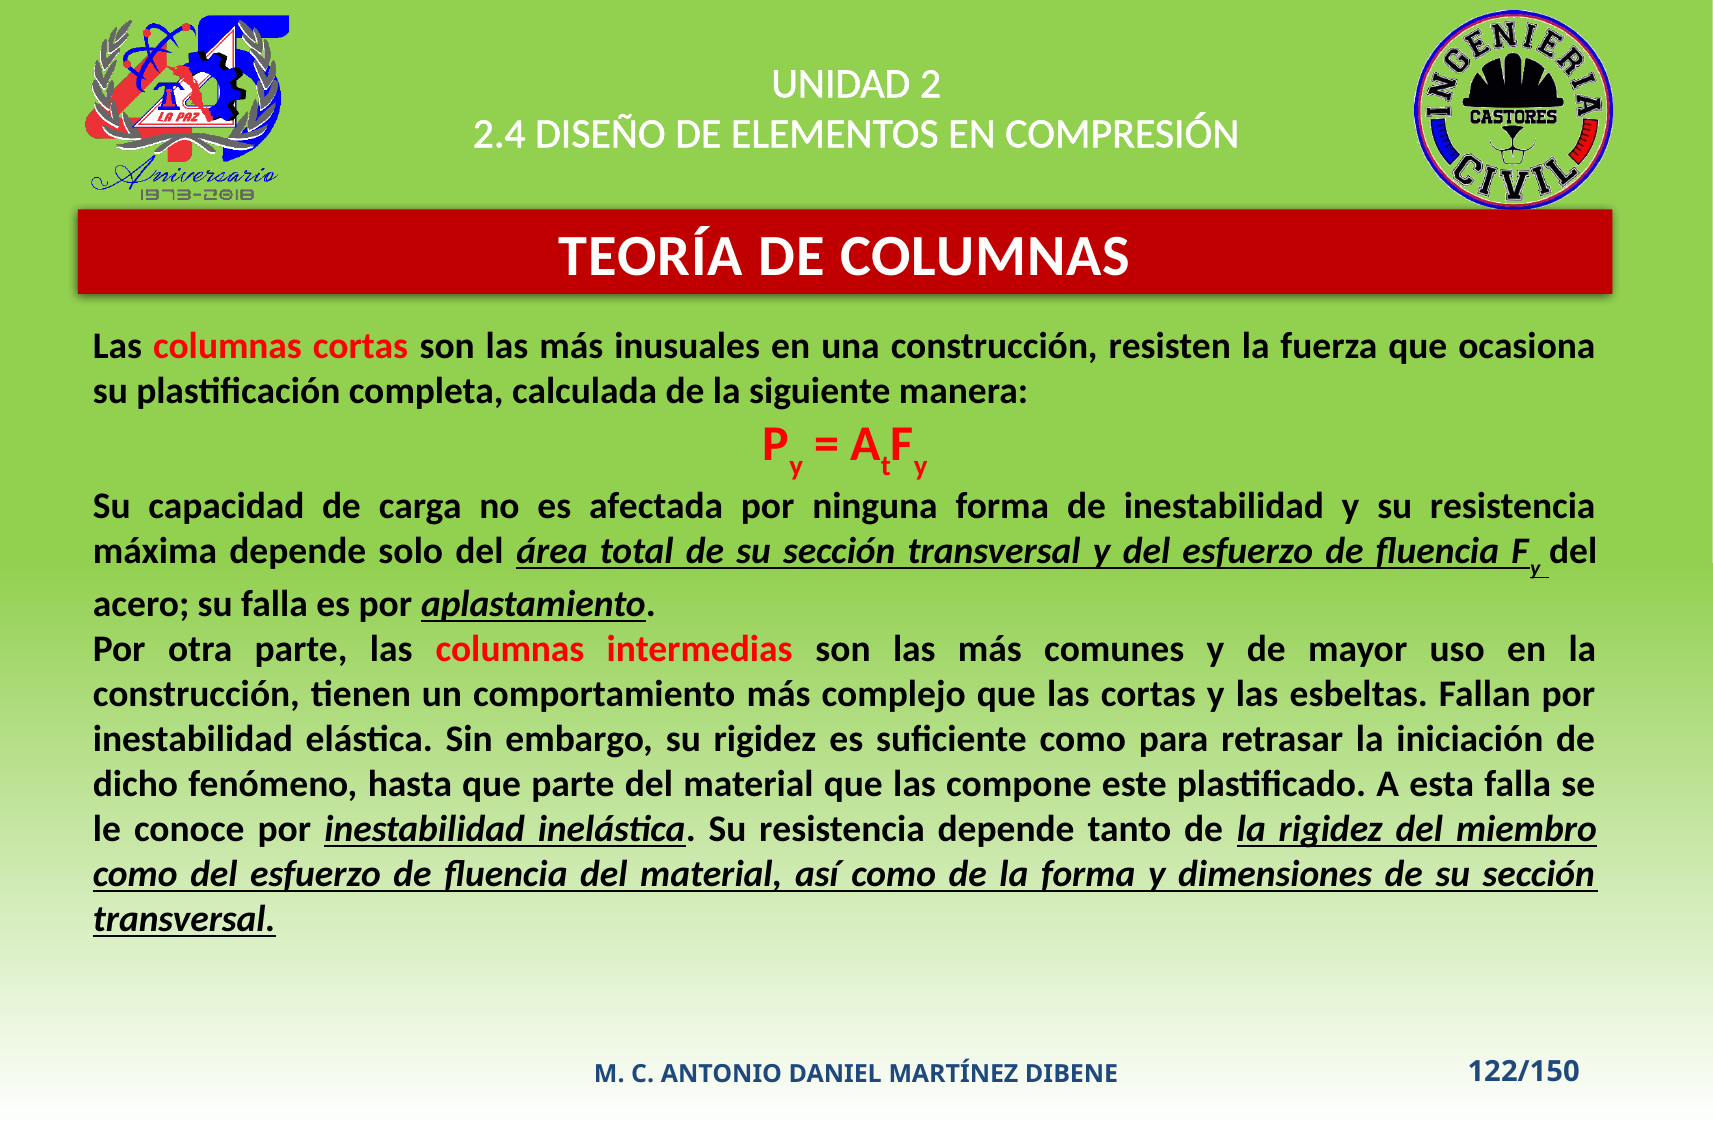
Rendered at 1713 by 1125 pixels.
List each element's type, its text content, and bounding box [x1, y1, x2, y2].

slide_number 122/150 [1209, 1042, 1595, 1103]
text_box Las columnas cortas son las más inusuales en una construcción, resisten la fuerza que ocasiona su plastificación completa, calculada de la siguiente manera: Py = AtFy Su capacidad de carga no es afectada por ninguna forma de inestabilidad y su resistencia máxima depende solo del área total de su sección transversal y del esfuerzo de fluencia Fy del acero; su falla es por aplastamiento. Por otra parte, las columnas intermedias son las más comunes y de mayor uso en la construcción, tienen un comportamiento más complejo que las cortas y las esbeltas. Fallan por inestabilidad elástica. Sin embargo, su rigidez es suficiente como para retrasar la iniciación de dicho fenómeno, hasta que parte del material que las compone este plastificado. A esta falla se le conoce por inestabilidad inelástica. Su resistencia depende tanto de la rigidez del miembro como del esfuerzo de fluencia del material, así como de la forma y dimensiones de su sección transversal. [77, 313, 1613, 947]
text_box [0, 1048, 1713, 1106]
text_box TEORÍA DE COLUMNAS [77, 209, 1613, 294]
picture [1414, 10, 1613, 209]
text_box UNIDAD 2 2.4 DISEÑO DE ELEMENTOS EN COMPRESIÓN [283, 48, 1430, 163]
picture [77, 4, 298, 209]
footer M. C. ANTONIO DANIEL MARTÍNEZ DIBENE [567, 1042, 1146, 1103]
